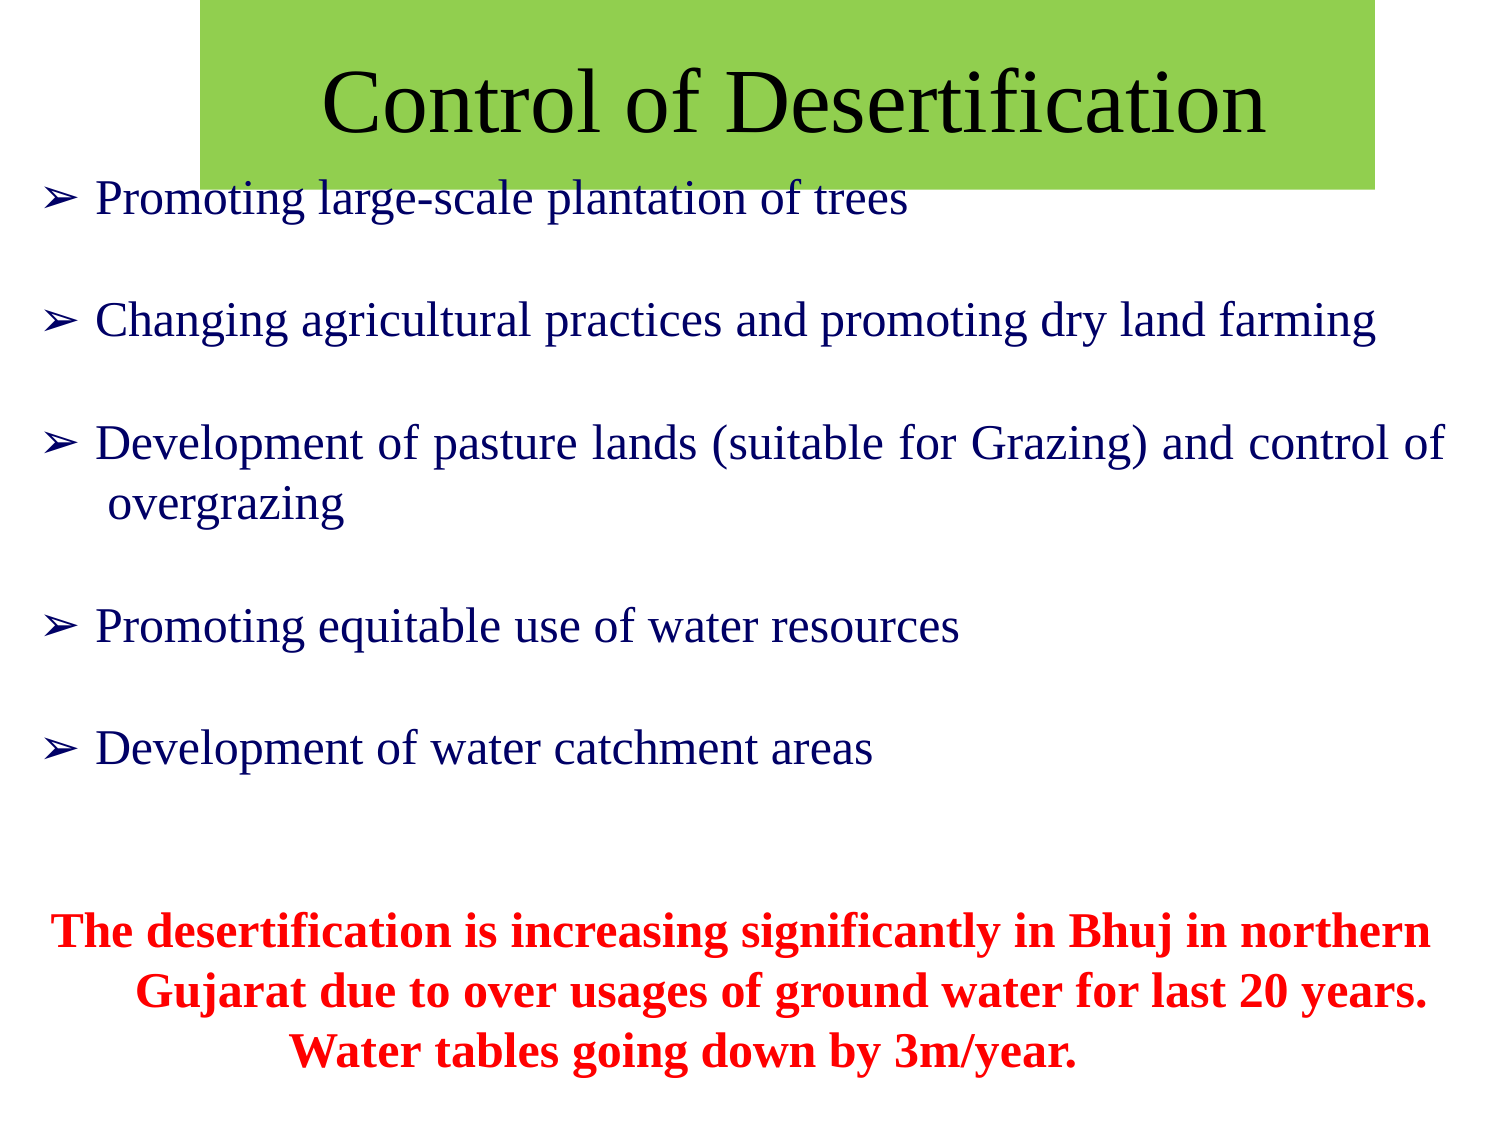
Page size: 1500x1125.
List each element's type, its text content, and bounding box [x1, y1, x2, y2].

title Control of Desertification [200, 0, 1375, 162]
text_box Promoting large-scale plantation of trees Changing agricultural practices and promoting dry land farming Development of pasture lands (suitable for Grazing) and control of overgrazing Promoting equitable use of water resources Development of water catchment areas The desertification is increasing significantly in Bhuj in northern Gujarat due to over usages of ground water for last 20 years. Water tables going down by 3m/year. [32, 162, 1453, 1078]
